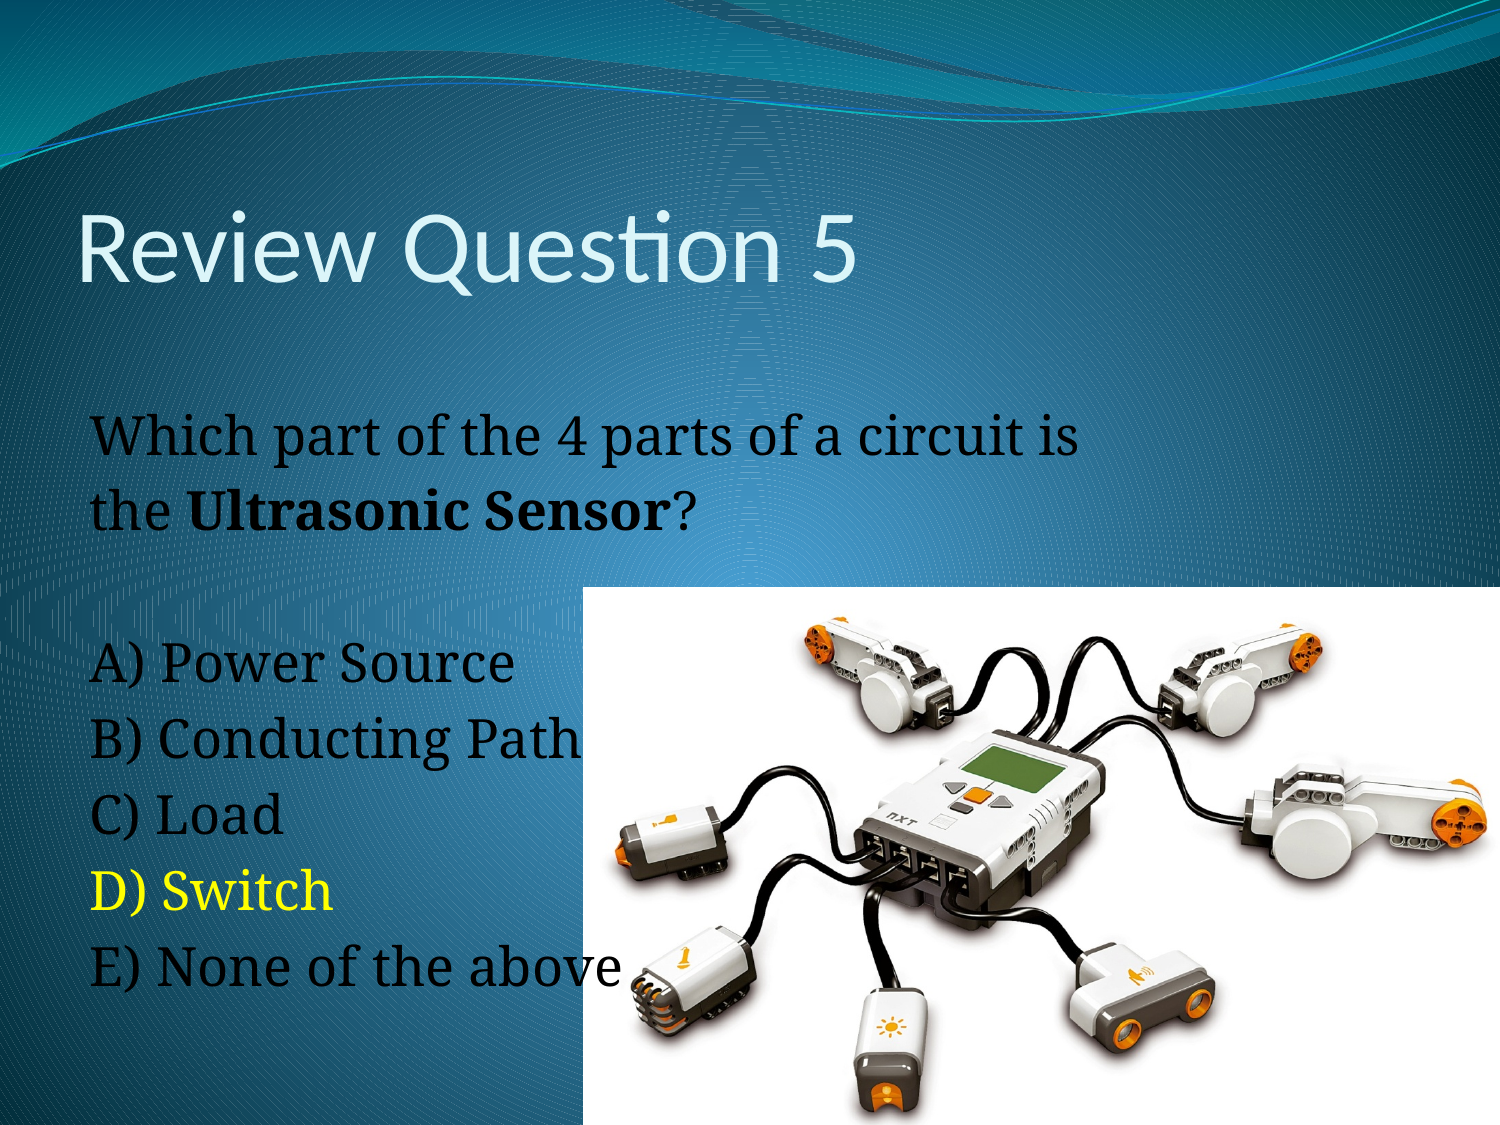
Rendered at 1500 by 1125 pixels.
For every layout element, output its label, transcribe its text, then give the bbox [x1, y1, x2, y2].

title Review Question 5 [75, 115, 1425, 303]
list Which part of the 4 parts of a circuit is the Ultrasonic Sensor? A) Power Source B) Conducting Path C) Load D) Switch E) None of the above [75, 317, 1425, 1038]
picture [582, 587, 1500, 1125]
